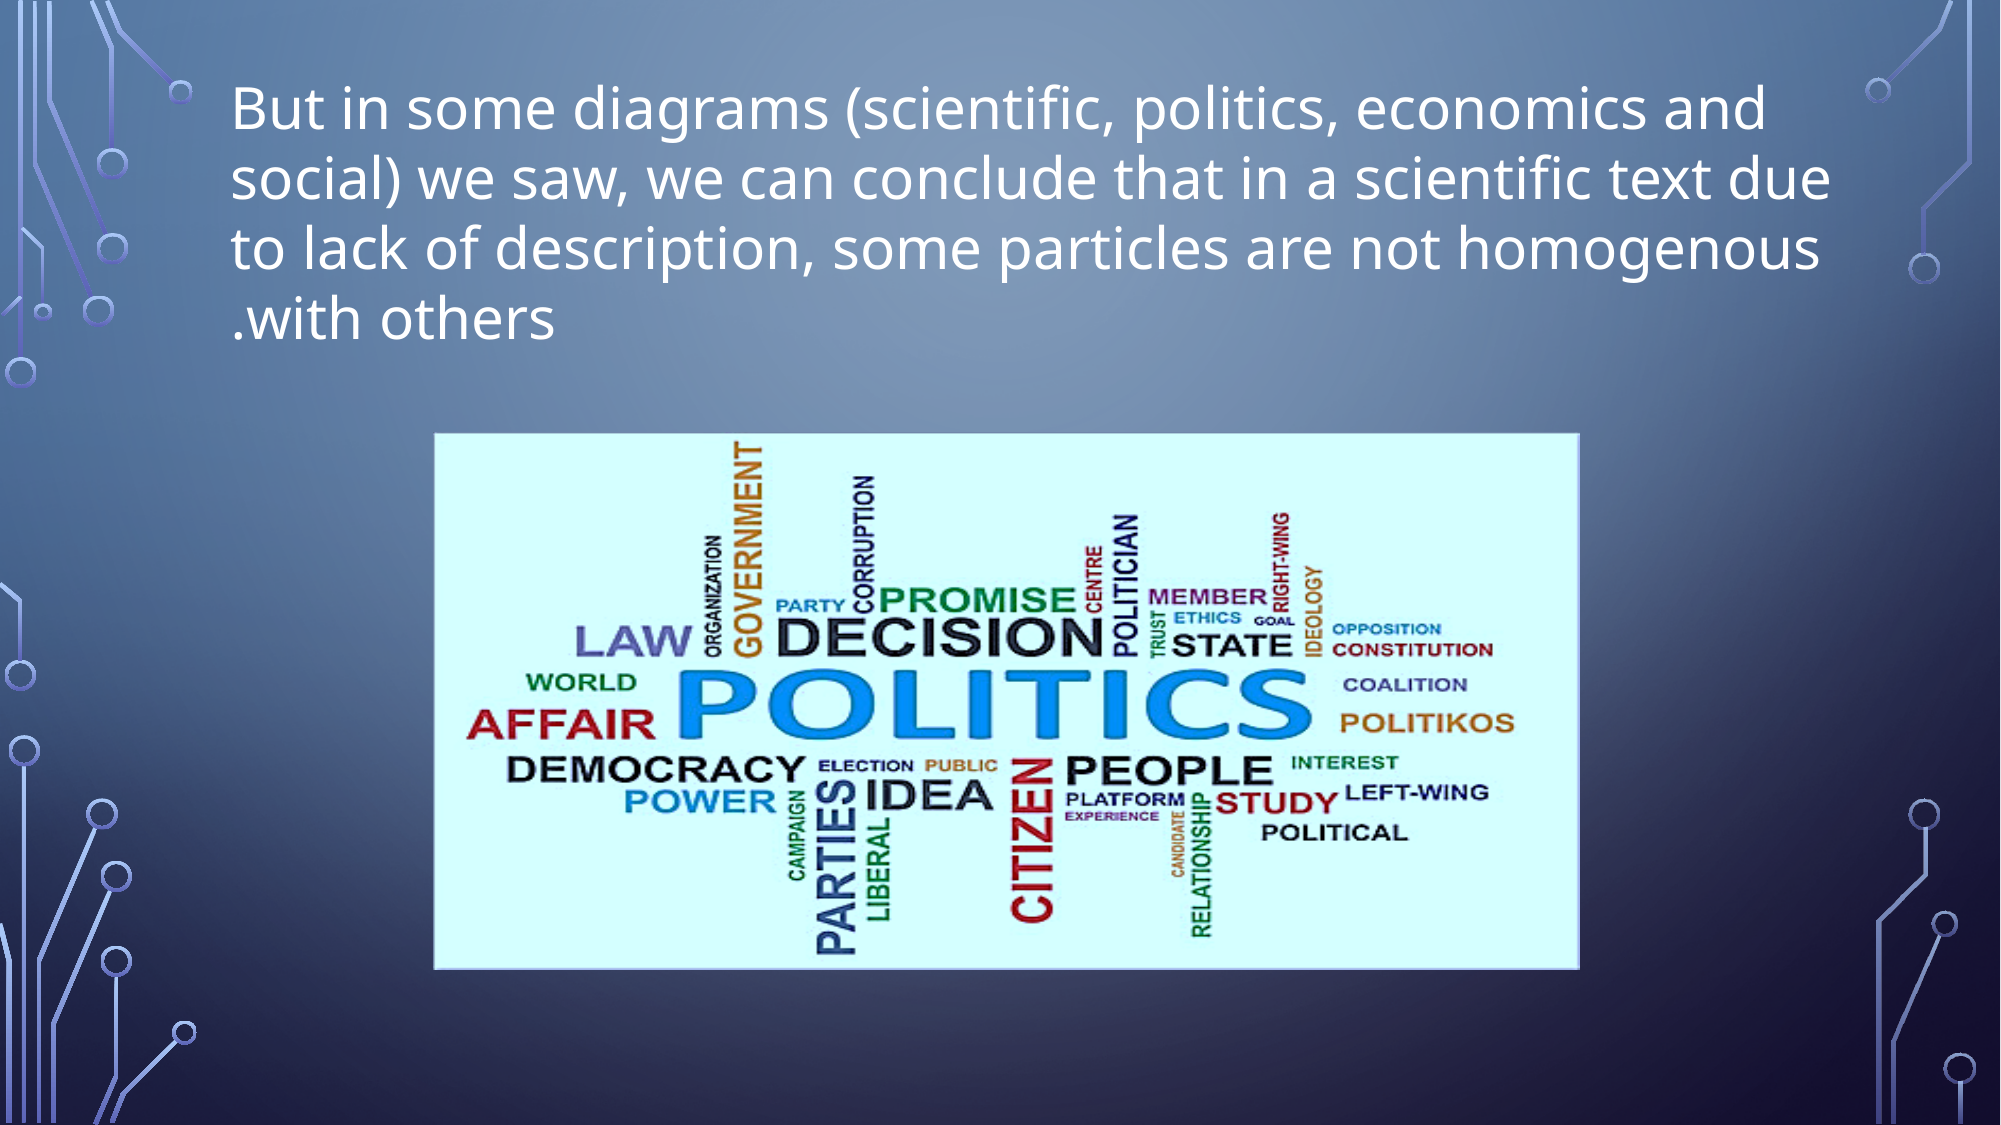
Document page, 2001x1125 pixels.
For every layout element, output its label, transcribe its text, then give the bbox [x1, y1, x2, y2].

text_box But in some diagrams (scientific, politics, economics and social) we saw, we can conclude that in a scientific text due to lack of description, some particles are not homogenous with others. [216, 63, 1864, 429]
picture [432, 432, 1580, 971]
